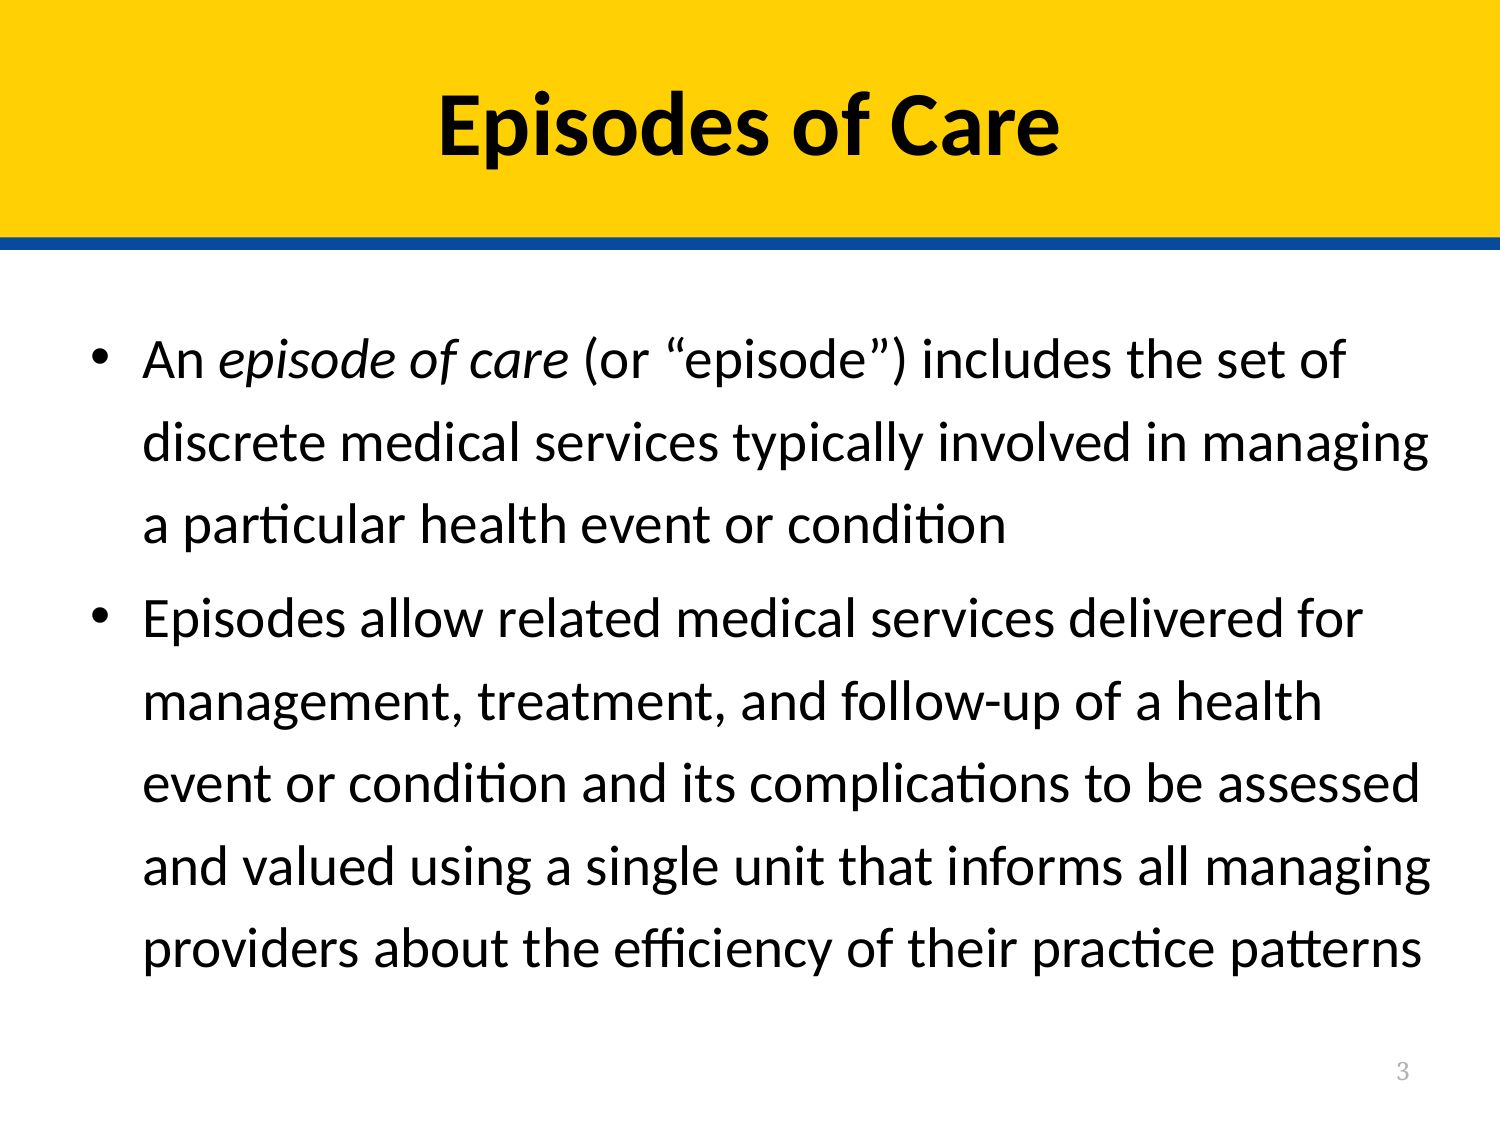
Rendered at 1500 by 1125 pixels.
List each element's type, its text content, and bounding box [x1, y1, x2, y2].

list An episode of care (or “episode”) includes the set of discrete medical services typically involved in managing a particular health event or condition Episodes allow related medical services delivered for management, treatment, and follow-up of a health event or condition and its complications to be assessed and valued using a single unit that informs all managing providers about the efficiency of their practice patterns [75, 299, 1450, 1063]
title Episodes of Care [0, 0, 1500, 238]
slide_number 3 [1074, 1042, 1425, 1103]
